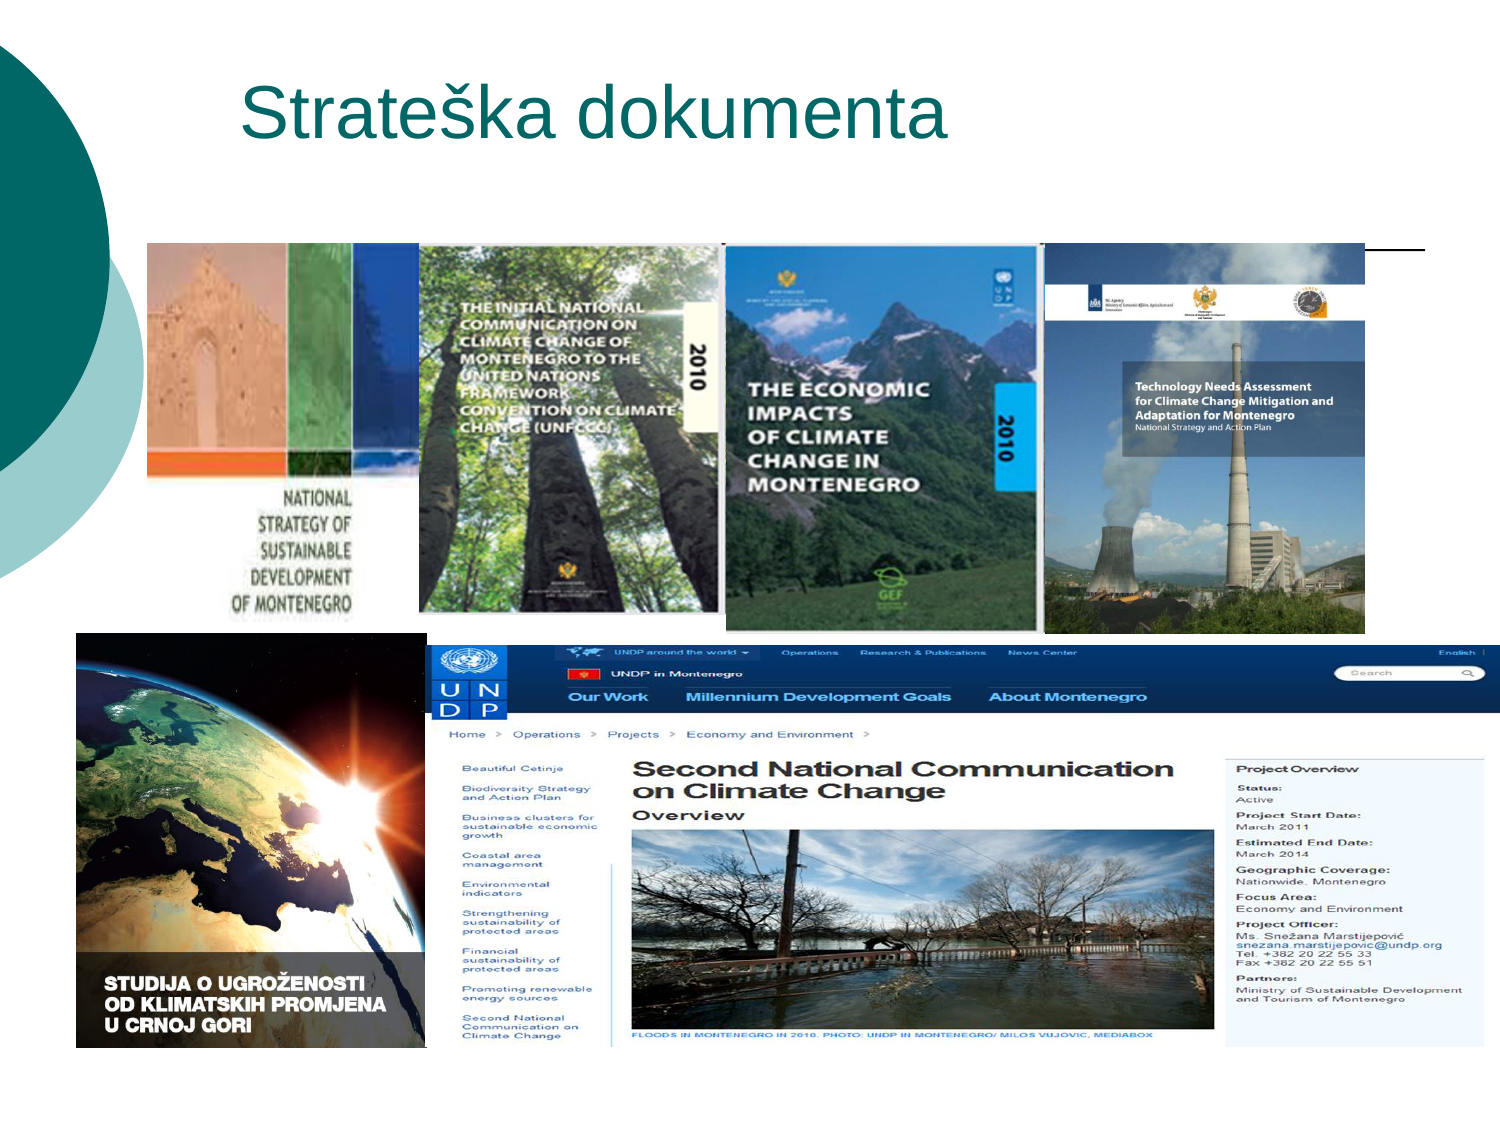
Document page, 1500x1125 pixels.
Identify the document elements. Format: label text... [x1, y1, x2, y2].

title Strateška dokumenta [224, 49, 1425, 162]
picture [76, 633, 1500, 1048]
picture [418, 243, 1365, 634]
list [147, 243, 417, 622]
